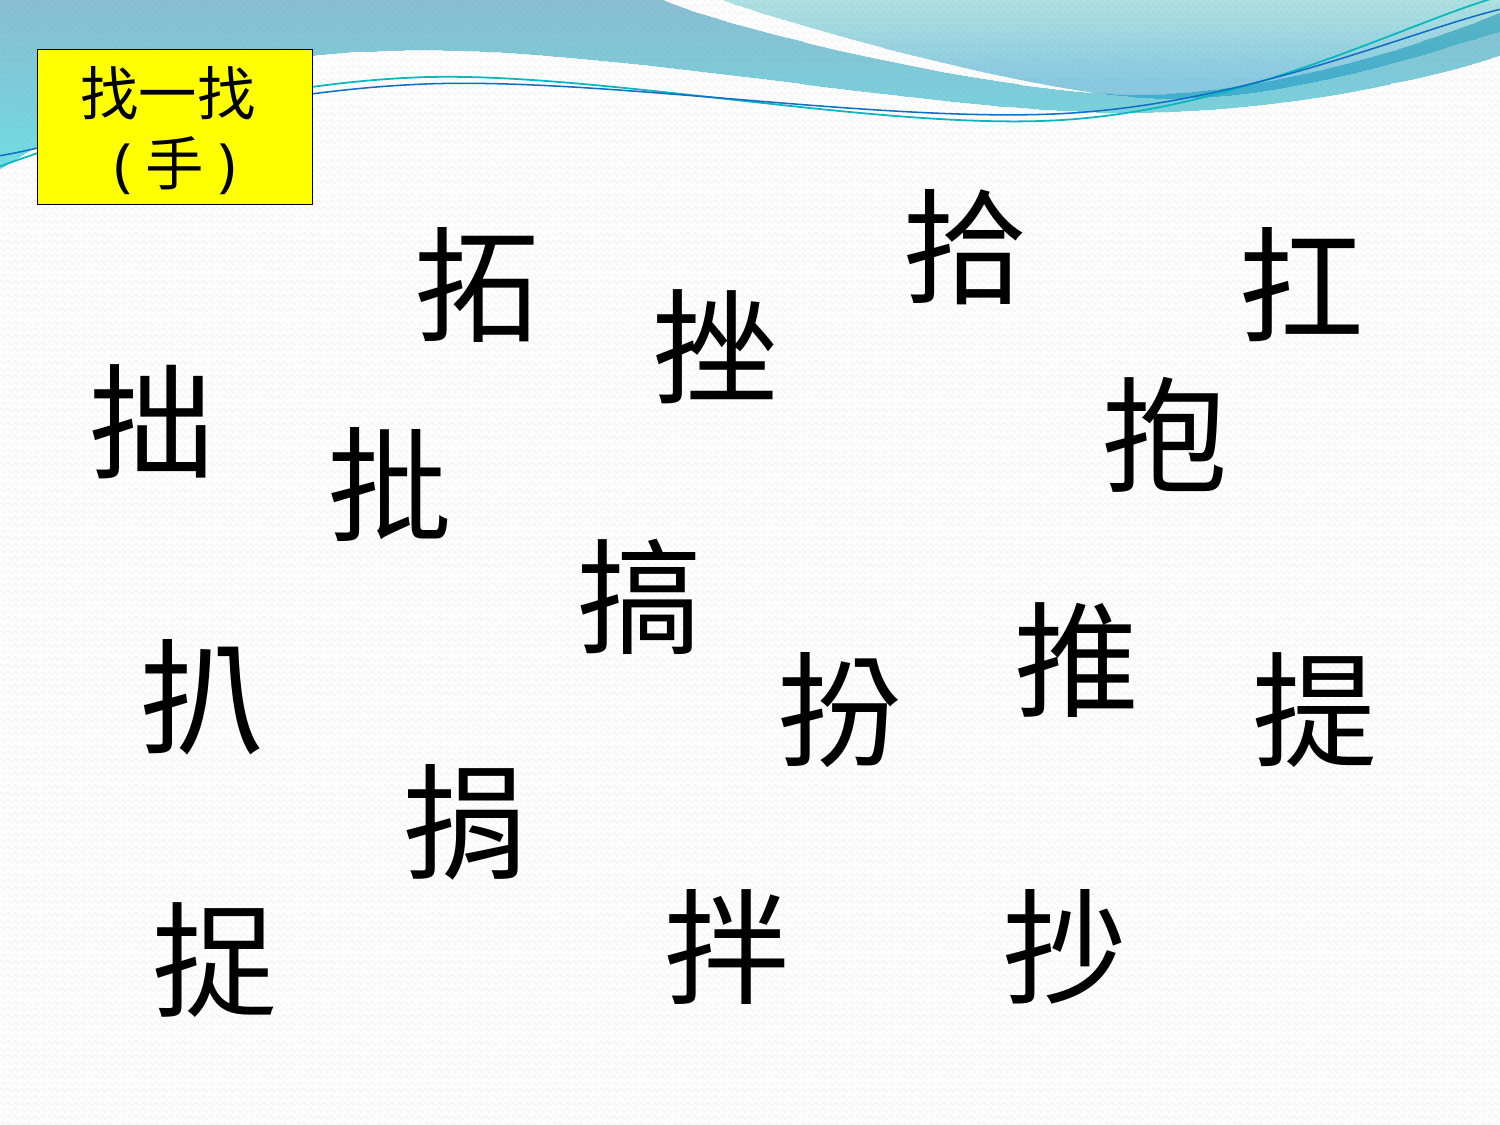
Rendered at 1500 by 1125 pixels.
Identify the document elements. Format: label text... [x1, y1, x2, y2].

text_box 找一找(手) [37, 49, 313, 205]
text_box 拾 [887, 162, 1025, 328]
text_box 提 [1237, 624, 1375, 790]
text_box 捐 [387, 737, 525, 903]
text_box 搞 [562, 512, 700, 678]
text_box 抱 [1087, 349, 1225, 515]
text_box 拙 [74, 337, 213, 503]
text_box 批 [312, 399, 450, 565]
text_box 推 [999, 574, 1138, 740]
text_box 拌 [649, 862, 788, 1028]
text_box 扮 [762, 624, 900, 790]
text_box 扛 [1224, 199, 1363, 365]
text_box 挫 [637, 262, 775, 428]
text_box 抄 [987, 862, 1125, 1028]
text_box 扒 [124, 612, 263, 778]
text_box 拓 [399, 199, 538, 365]
text_box 捉 [137, 874, 275, 1040]
